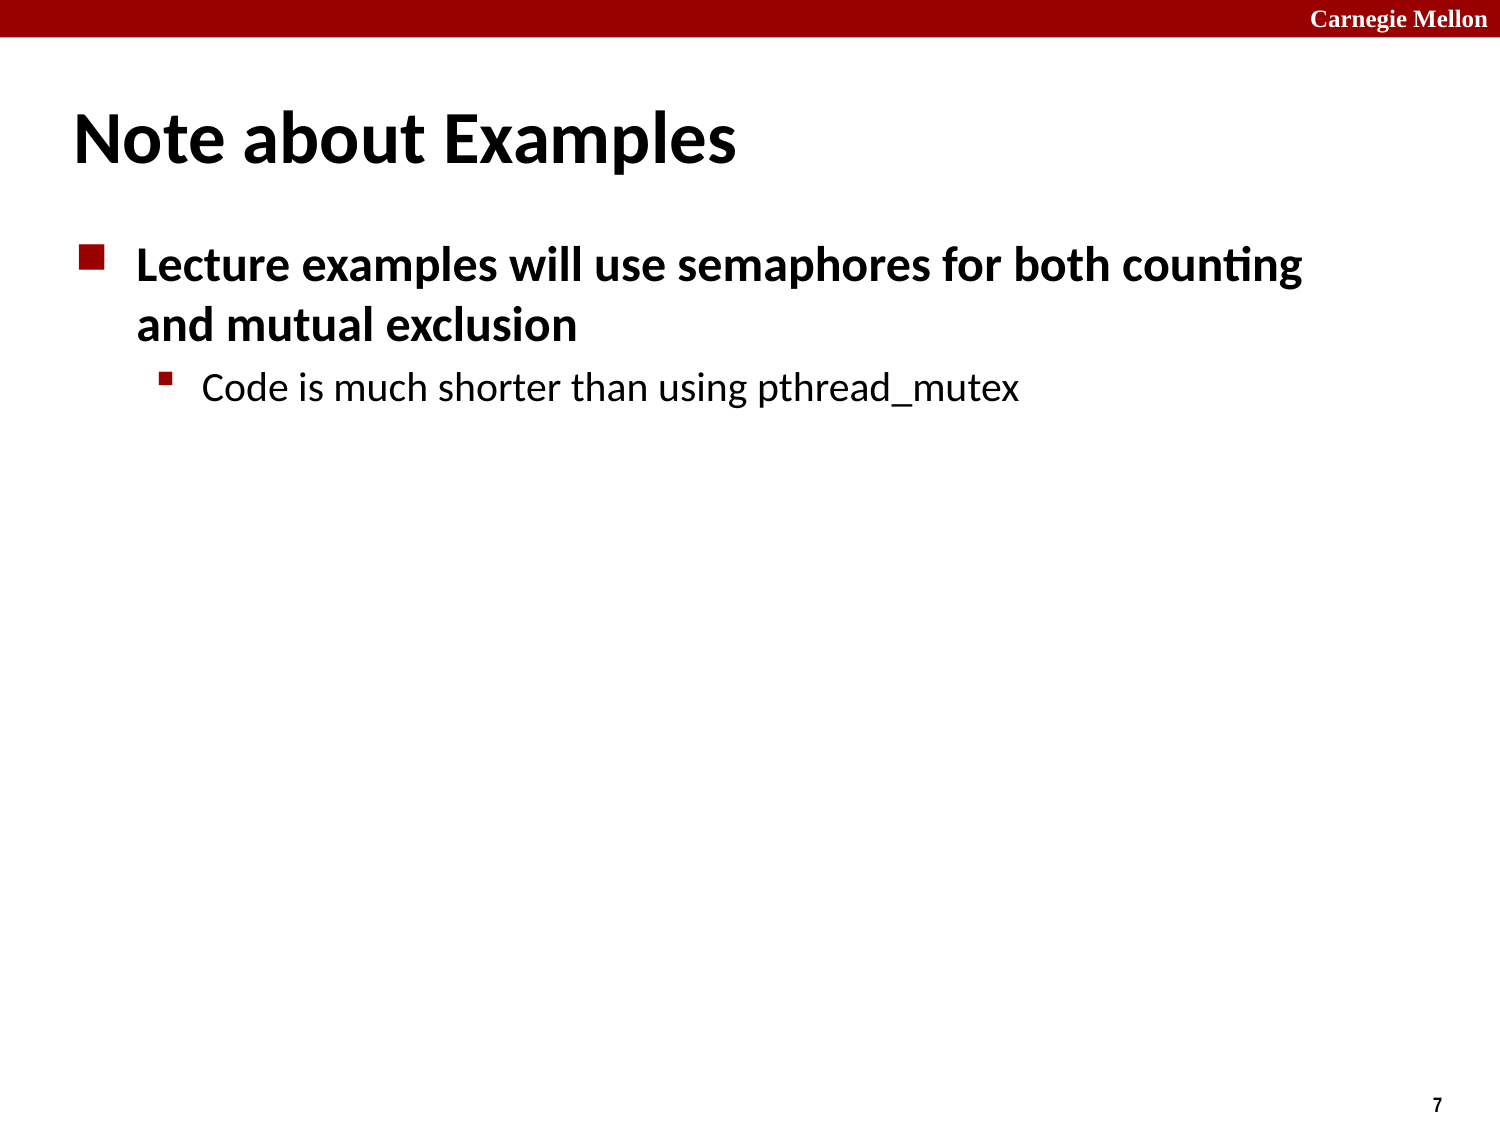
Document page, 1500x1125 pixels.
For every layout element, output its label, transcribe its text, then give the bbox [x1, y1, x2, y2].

title Note about Examples [58, 71, 1305, 197]
list Lecture examples will use semaphores for both counting and mutual exclusion Code is much shorter than using pthread_mutex [64, 223, 1361, 1040]
